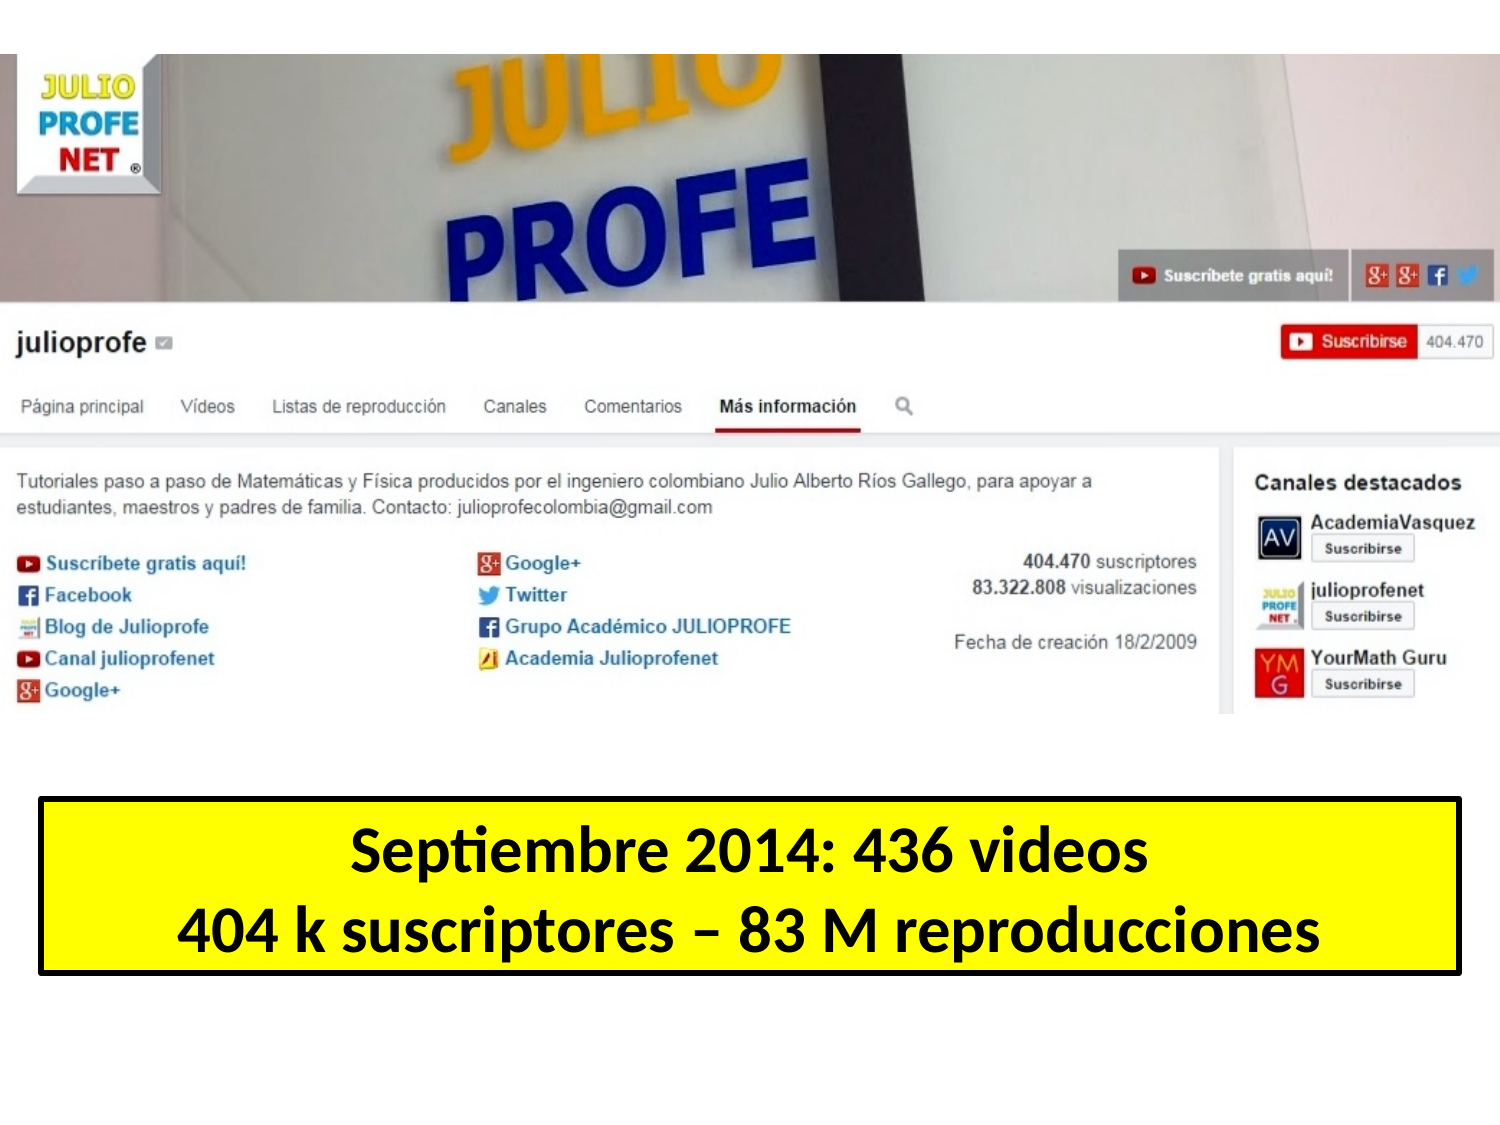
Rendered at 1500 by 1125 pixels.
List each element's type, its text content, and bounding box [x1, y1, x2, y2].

picture [0, 54, 1500, 715]
text_box Septiembre 2014: 436 videos 404 k suscriptores – 83 M reproducciones [41, 798, 1459, 974]
